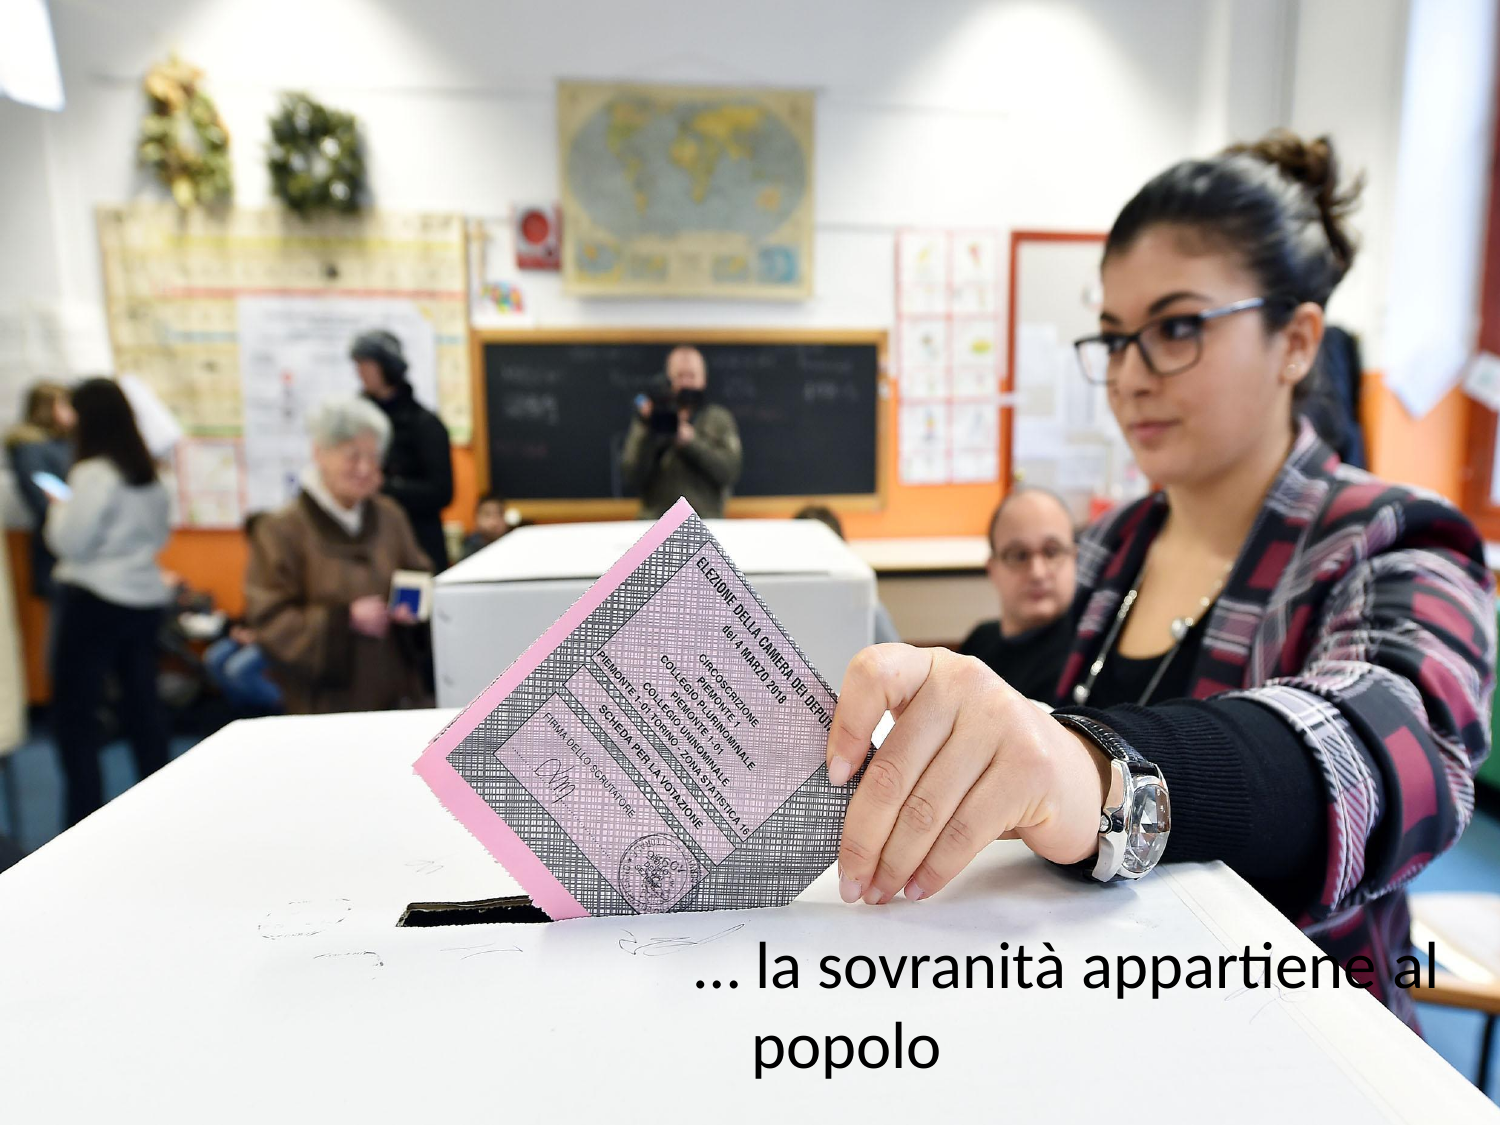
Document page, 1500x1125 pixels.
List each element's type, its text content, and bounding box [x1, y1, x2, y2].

list … la sovranità appartiene al popolo [679, 914, 1500, 1125]
picture [0, 0, 1500, 1125]
